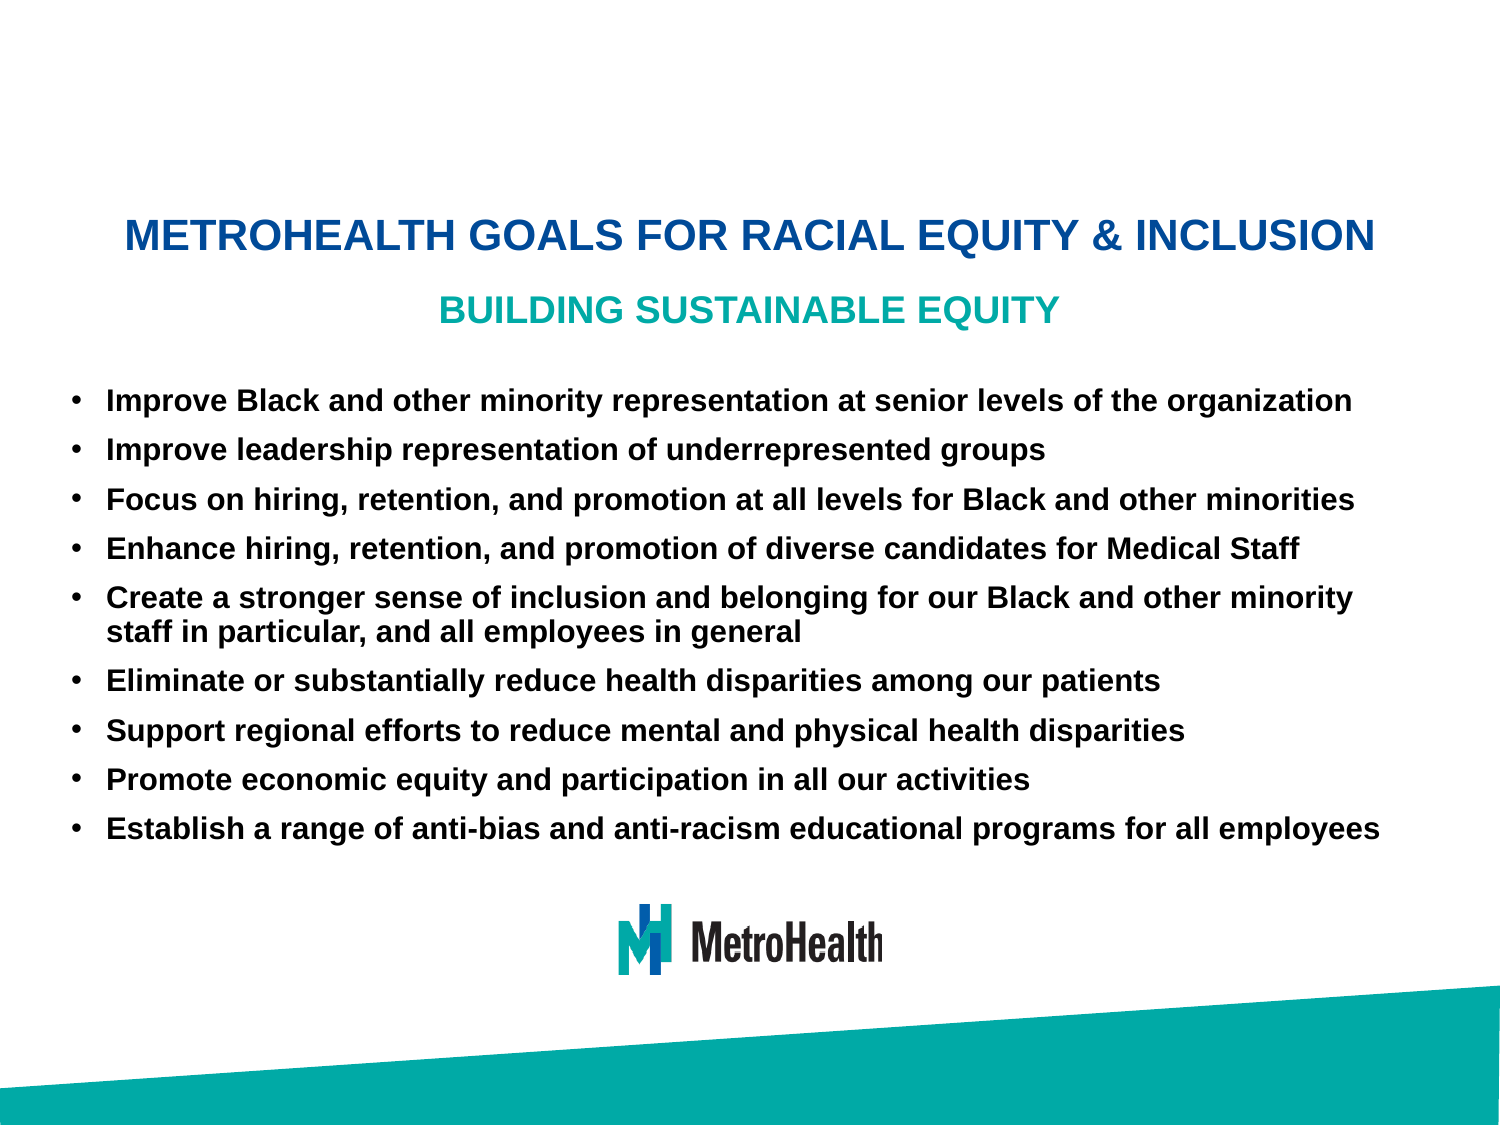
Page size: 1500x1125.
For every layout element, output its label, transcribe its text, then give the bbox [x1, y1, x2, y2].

list BUILDING SUSTAINABLE EQUITY [55, 282, 1444, 340]
list METROHEALTH GOALS FOR RACIAL EQUITY & INCLUSION [56, 205, 1444, 276]
list Improve Black and other minority representation at senior levels of the organization Improve leadership representation of underrepresented groups Focus on hiring, retention, and promotion at all levels for Black and other minorities Enhance hiring, retention, and promotion of diverse candidates for Medical Staff Create a stronger sense of inclusion and belonging for our Black and other minority staff in particular, and all employees in general Eliminate or substantially reduce health disparities among our patients Support regional efforts to reduce mental and physical health disparities Promote economic equity and participation in all our activities Establish a range of anti-bias and anti-racism educational programs for all employees [55, 377, 1444, 748]
